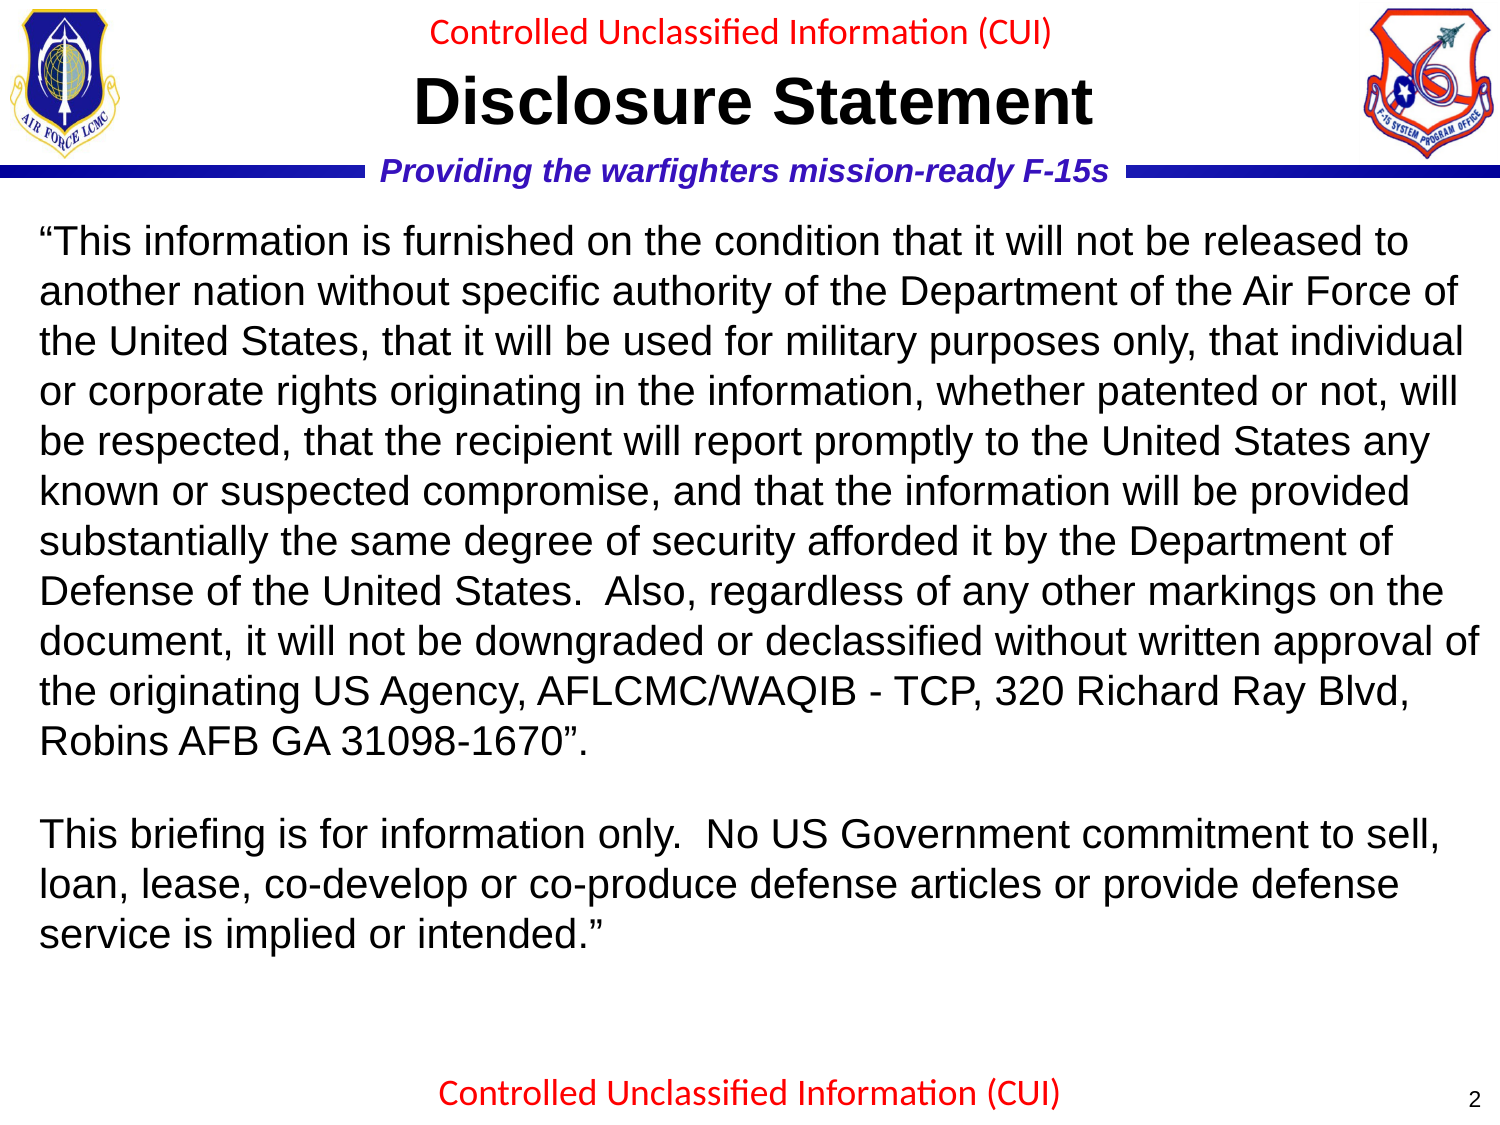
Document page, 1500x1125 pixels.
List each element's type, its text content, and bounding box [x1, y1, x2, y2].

text_box “This information is furnished on the condition that it will not be released to another nation without specific authority of the Department of the Air Force of the United States, that it will be used for military purposes only, that individual or corporate rights originating in the information, whether patented or not, will be respected, that the recipient will report promptly to the United States any known or suspected compromise, and that the information will be provided substantially the same degree of security afforded it by the Department of Defense of the United States. Also, regardless of any other markings on the document, it will not be downgraded or declassified without written approval of the originating US Agency, AFLCMC/WAQIB - TCP, 320 Richard Ray Blvd, Robins AFB GA 31098-1670”. This briefing is for information only. No US Government commitment to sell, loan, lease, co-develop or co-produce defense articles or provide defense service is implied or intended.” [24, 206, 1497, 1015]
picture [1359, 2, 1498, 165]
title Disclosure Statement [160, 41, 1348, 155]
picture [10, 9, 120, 159]
slide_number 2 [1360, 1065, 1497, 1120]
